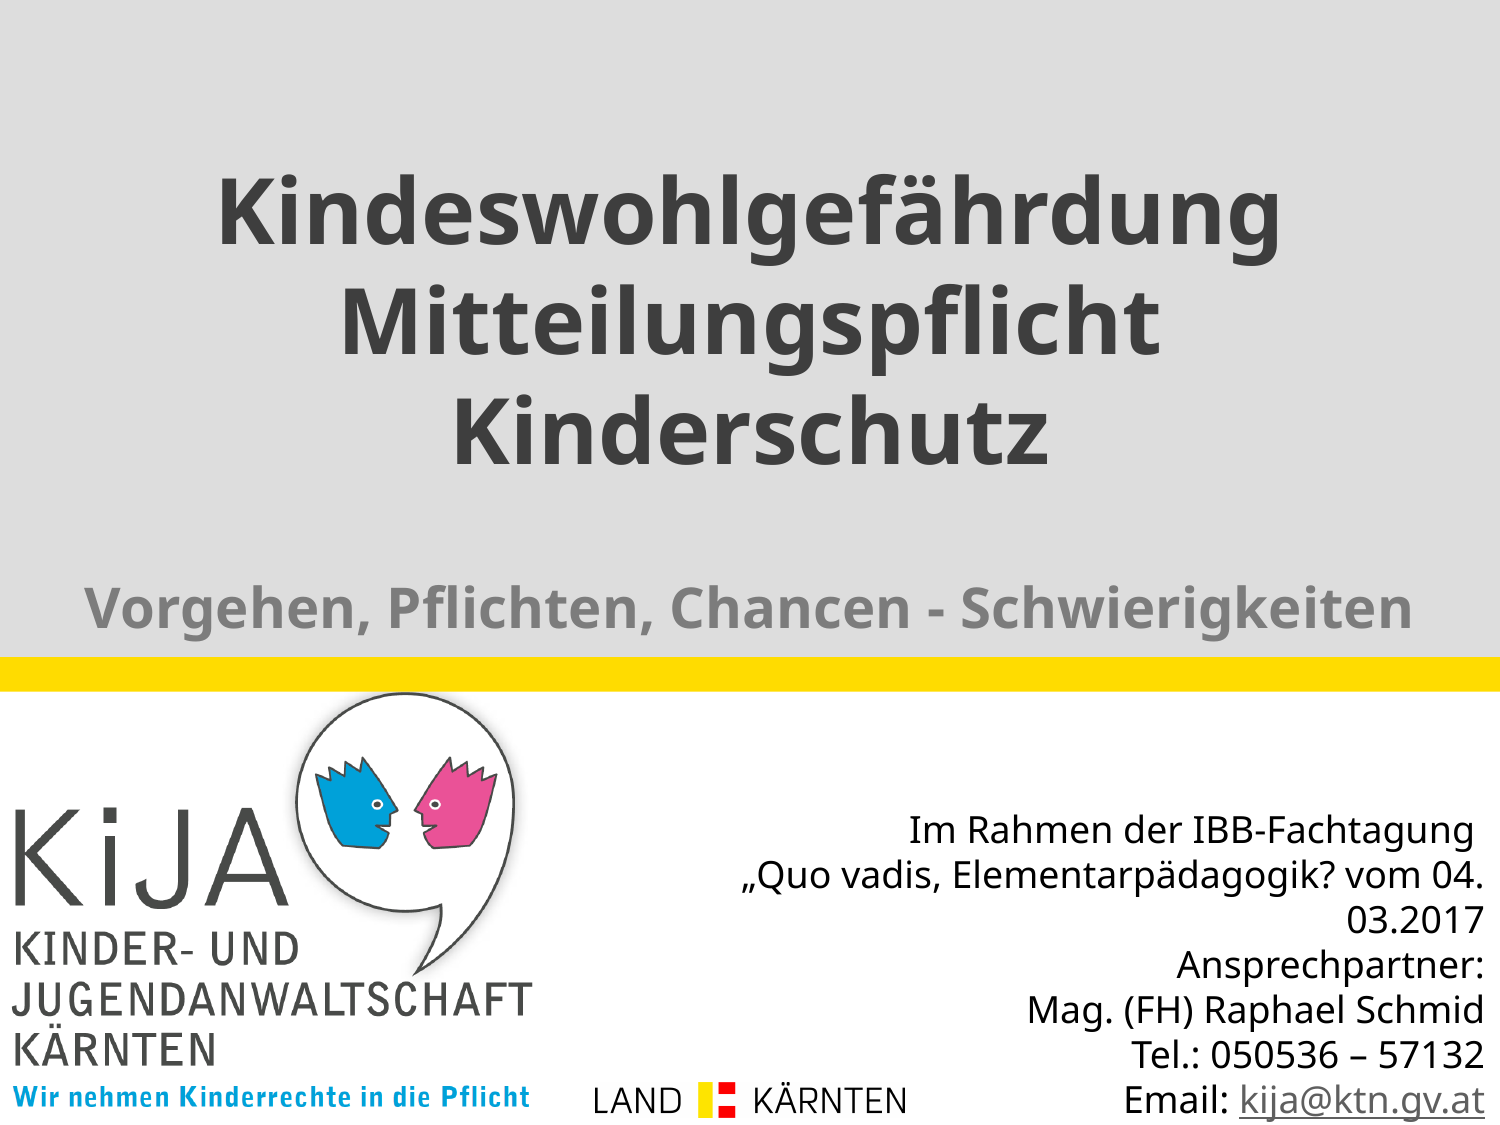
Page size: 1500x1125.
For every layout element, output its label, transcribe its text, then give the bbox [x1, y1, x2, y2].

picture [0, 680, 541, 1111]
text_box [0, 657, 1500, 694]
text_box Im Rahmen der IBB-Fachtagung „Quo vadis, Elementarpädagogik? vom 04. 03.2017 Ansprechpartner: Mag. (FH) Raphael Schmid Tel.: 050536 – 57132 Email: kija@ktn.gv.at www.kija.ktn.gv.at [655, 798, 1500, 1125]
text_box Kindeswohlgefährdung Mitteilungspflicht Kinderschutz Vorgehen, Pflichten, Chancen - Schwierigkeiten [0, 0, 1500, 657]
picture [595, 1081, 905, 1118]
